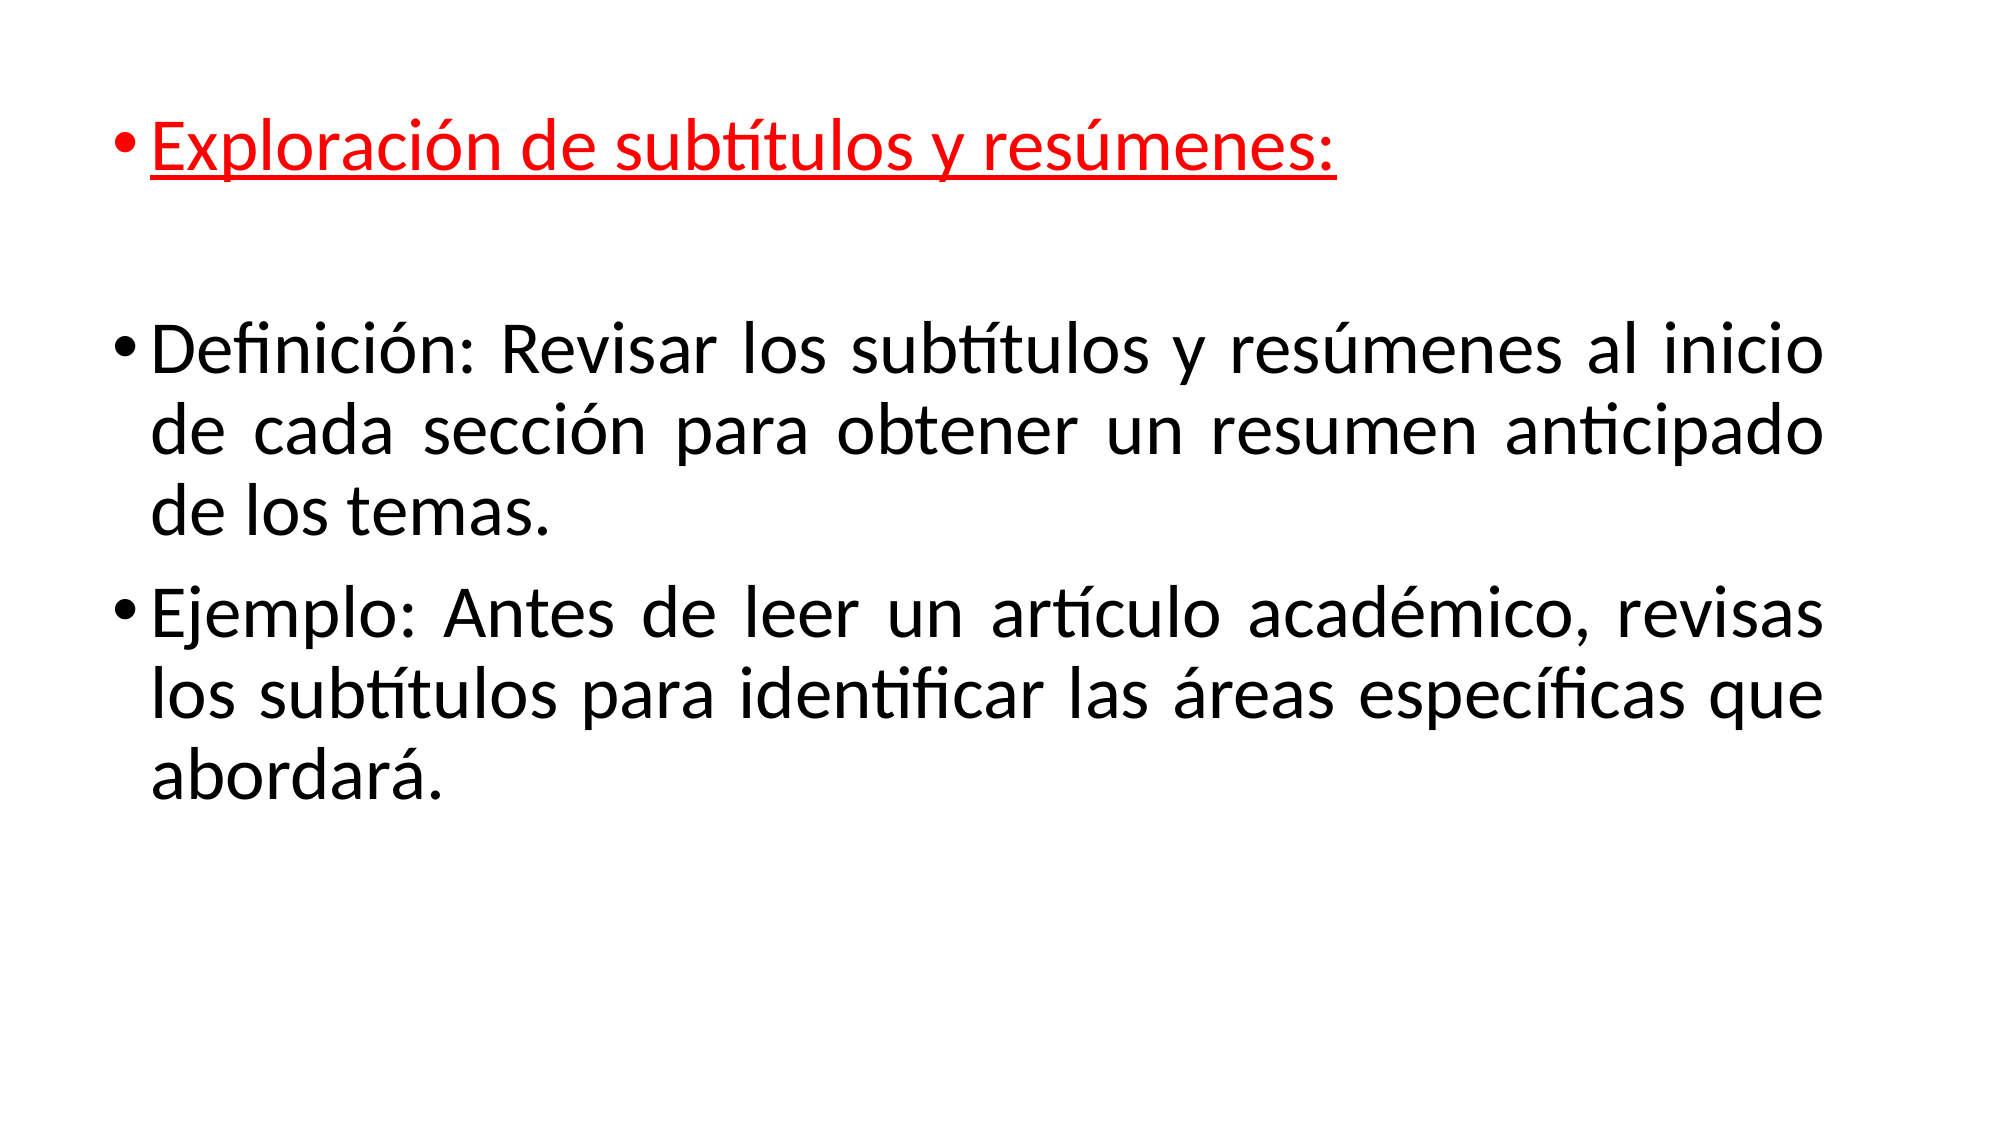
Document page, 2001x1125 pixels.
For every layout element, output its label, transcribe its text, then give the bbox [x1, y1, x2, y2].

list Exploración de subtítulos y resúmenes: Definición: Revisar los subtítulos y resúmenes al inicio de cada sección para obtener un resumen anticipado de los temas. Ejemplo: Antes de leer un artículo académico, revisas los subtítulos para identificar las áreas específicas que abordará. [97, 97, 1842, 1072]
